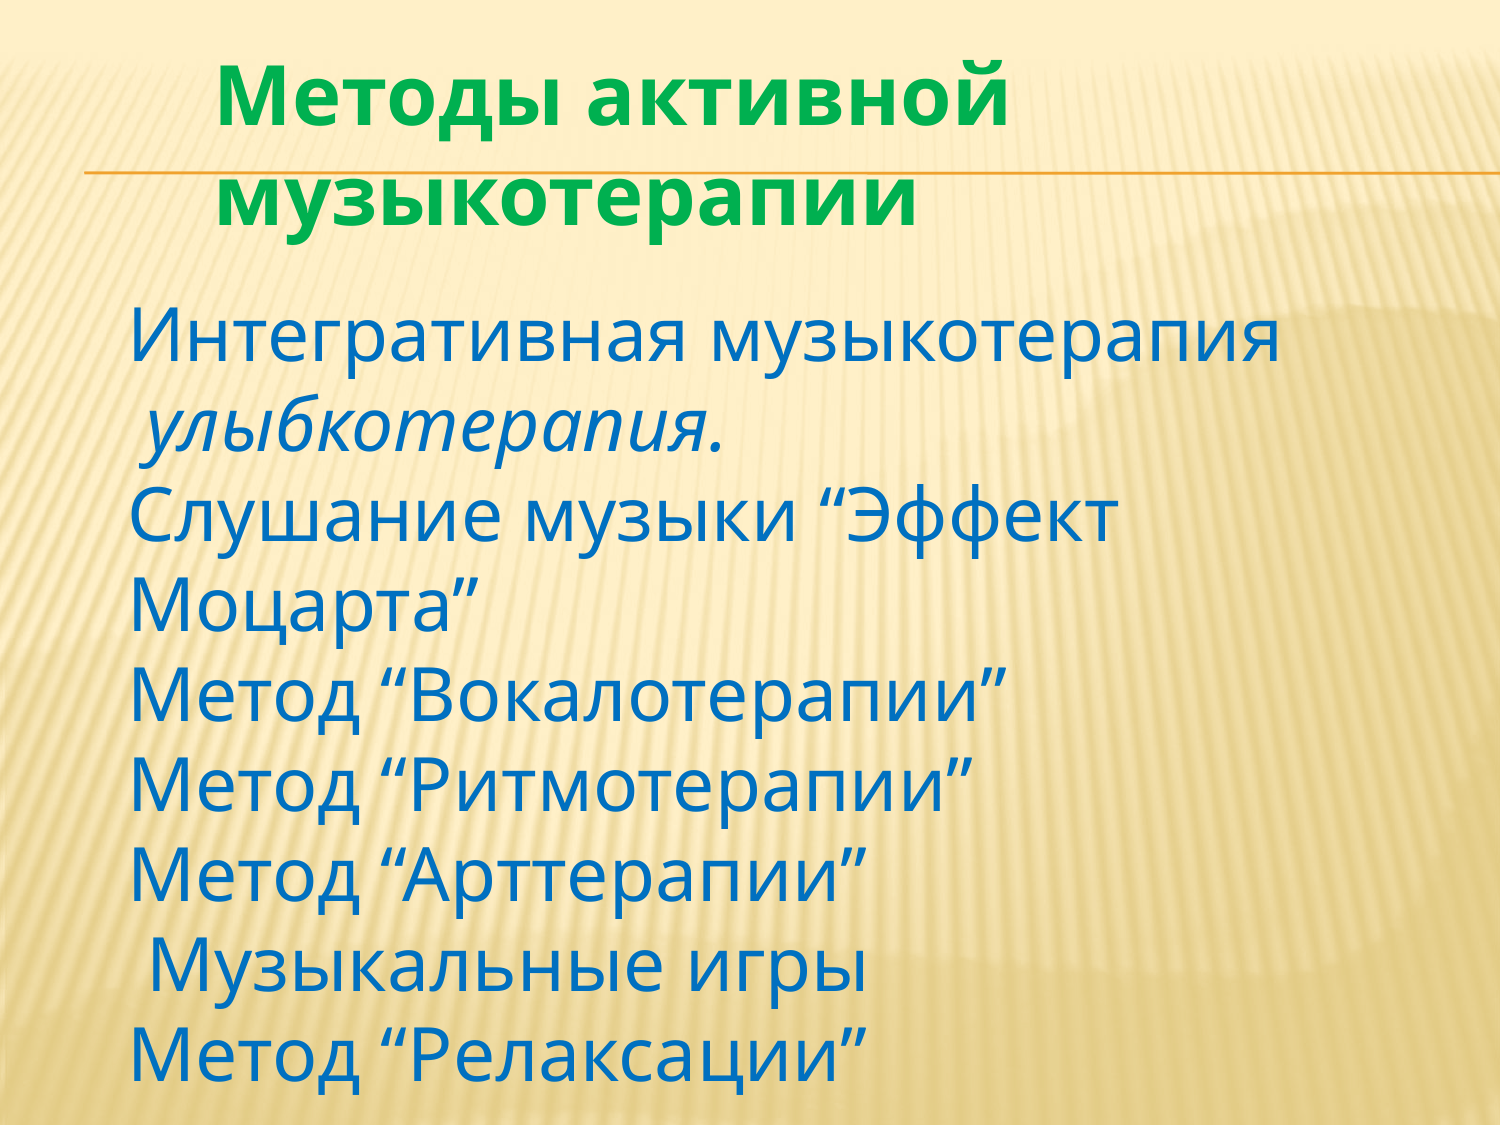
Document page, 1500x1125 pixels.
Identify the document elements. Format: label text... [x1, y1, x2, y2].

text_box Интегративная музыкотерапия улыбкотерапия. Слушание музыки “Эффект Моцарта” Метод “Вокалотерапии” Метод “Ритмотерапии” Метод “Арттерапии” Музыкальные игры Метод “Релаксации” [112, 278, 1412, 1125]
text_box Методы активной музыкотерапии [199, 35, 1416, 350]
